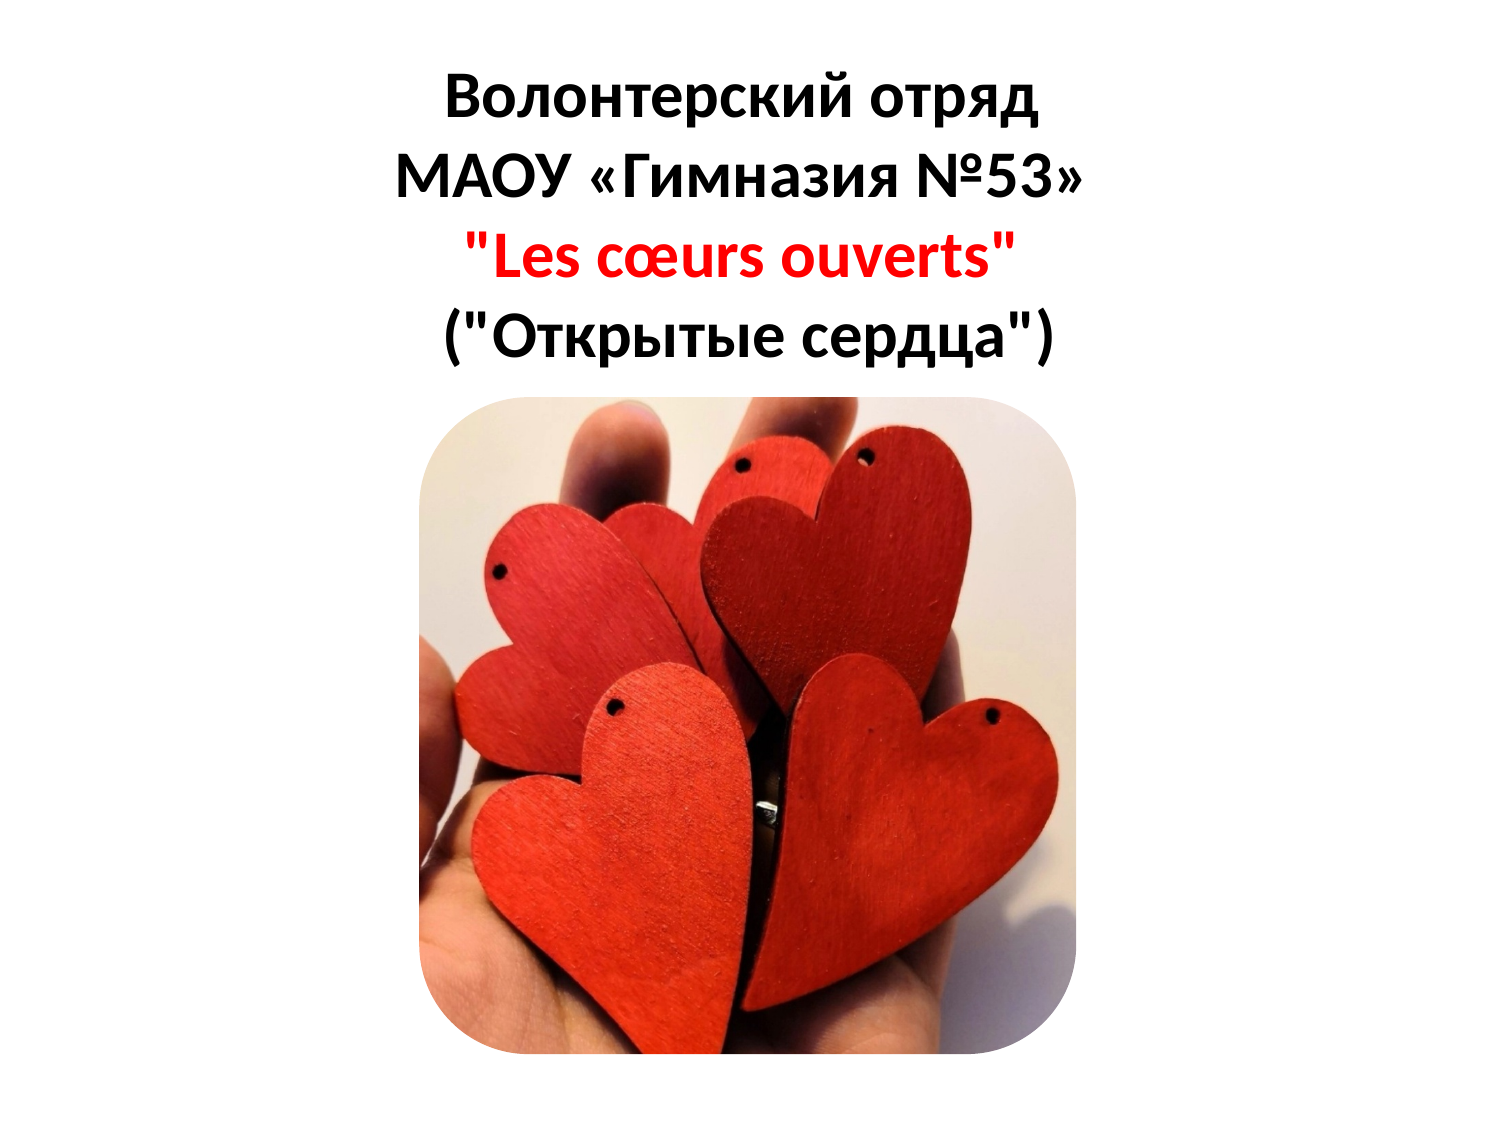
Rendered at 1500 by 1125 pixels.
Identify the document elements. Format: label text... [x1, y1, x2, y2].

title Волонтерский отряд МАОУ «Гимназия №53» "Les cœurs ouverts" ("Открытые сердца") [112, 90, 1388, 332]
picture [418, 396, 1077, 1055]
